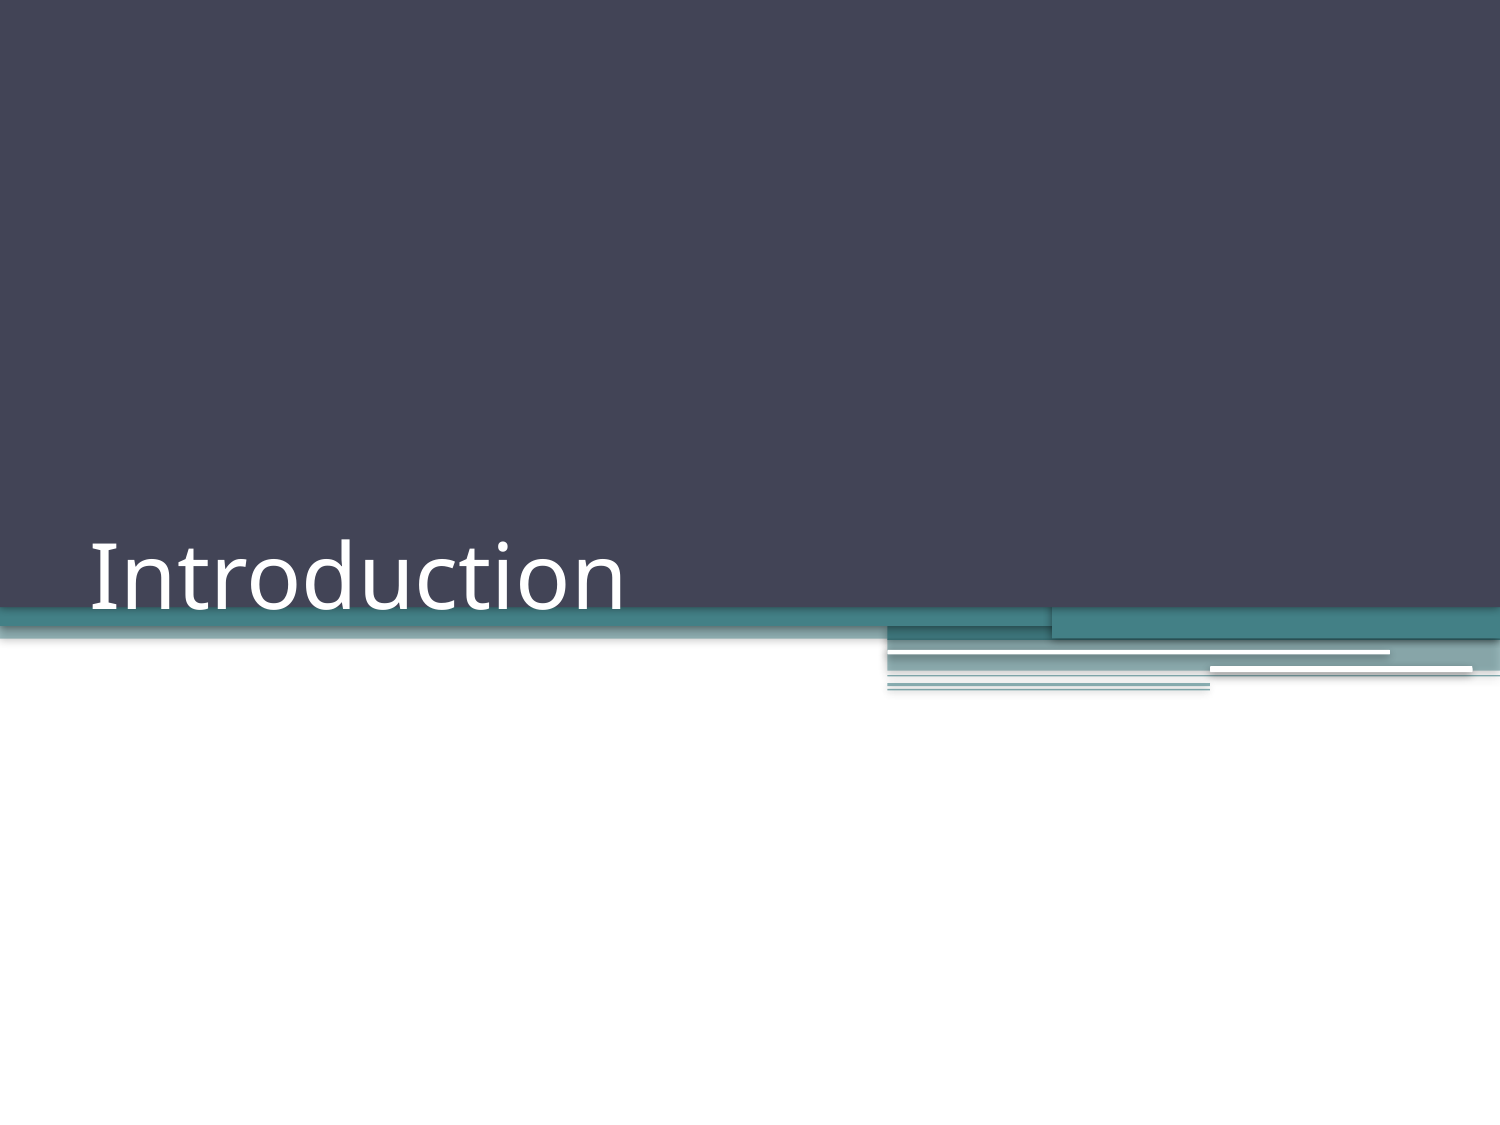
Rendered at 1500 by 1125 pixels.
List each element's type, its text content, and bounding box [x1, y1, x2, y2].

title Introduction [75, 394, 1463, 636]
